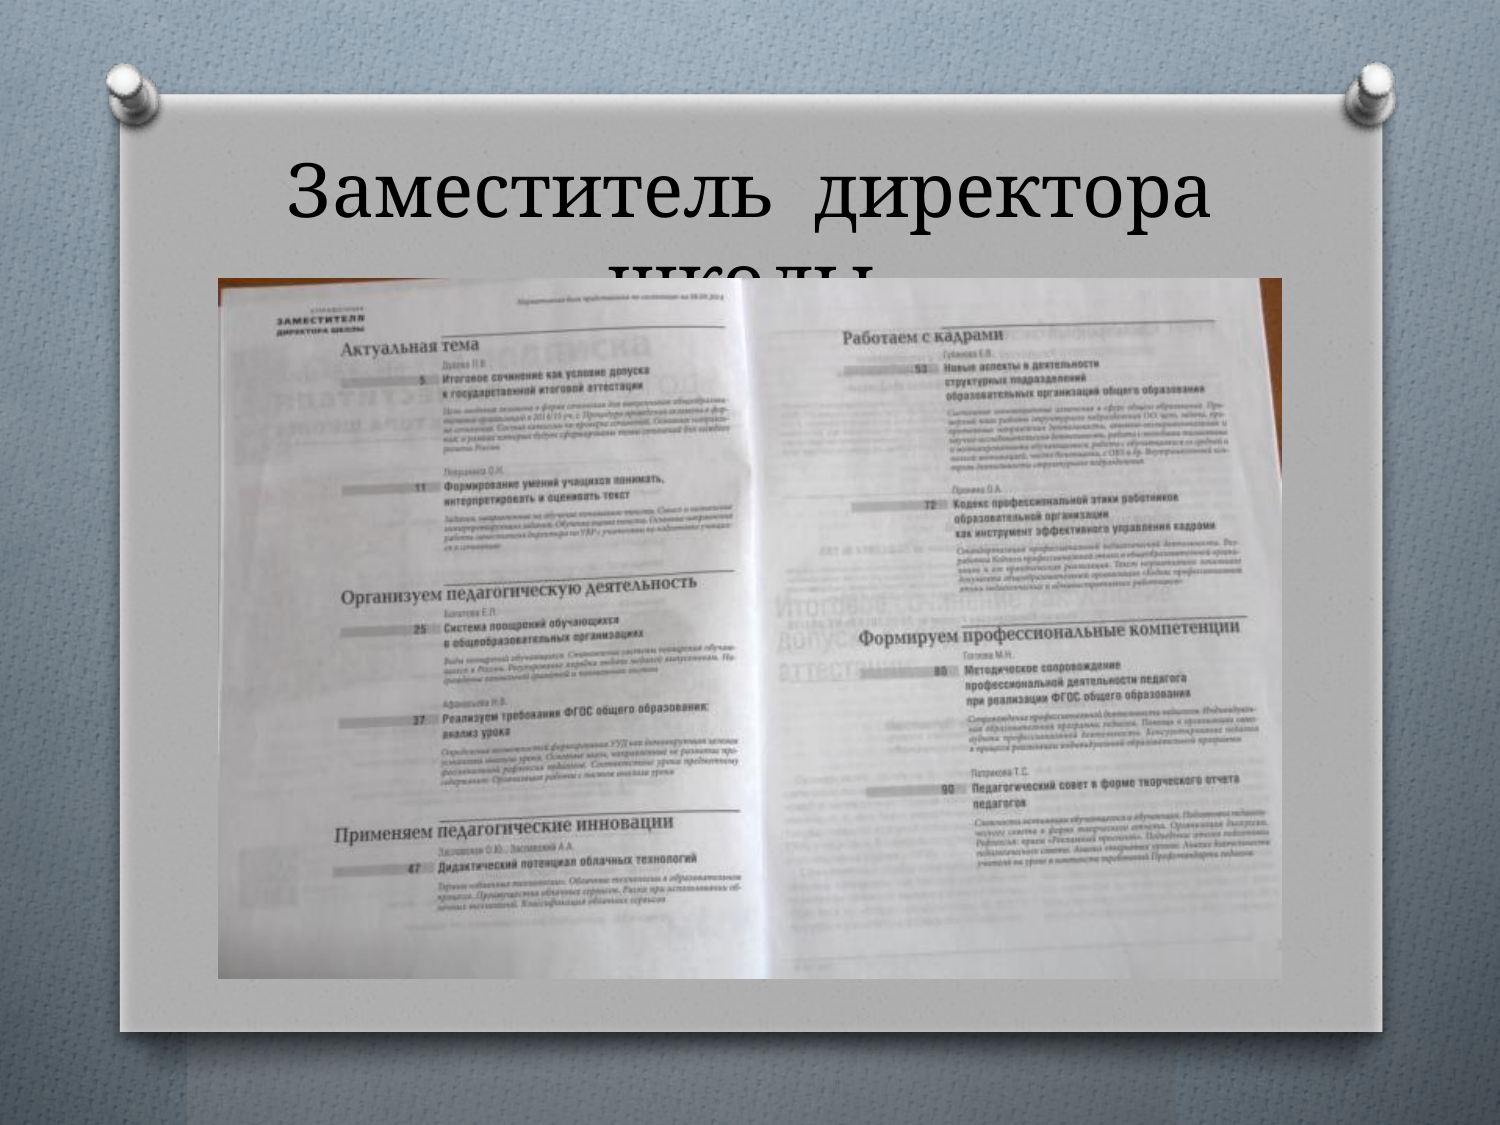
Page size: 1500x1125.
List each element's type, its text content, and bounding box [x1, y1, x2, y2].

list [218, 278, 1282, 980]
picture [1317, 36, 1439, 156]
picture [76, 30, 198, 153]
title Заместитель директора школы [179, 134, 1323, 332]
